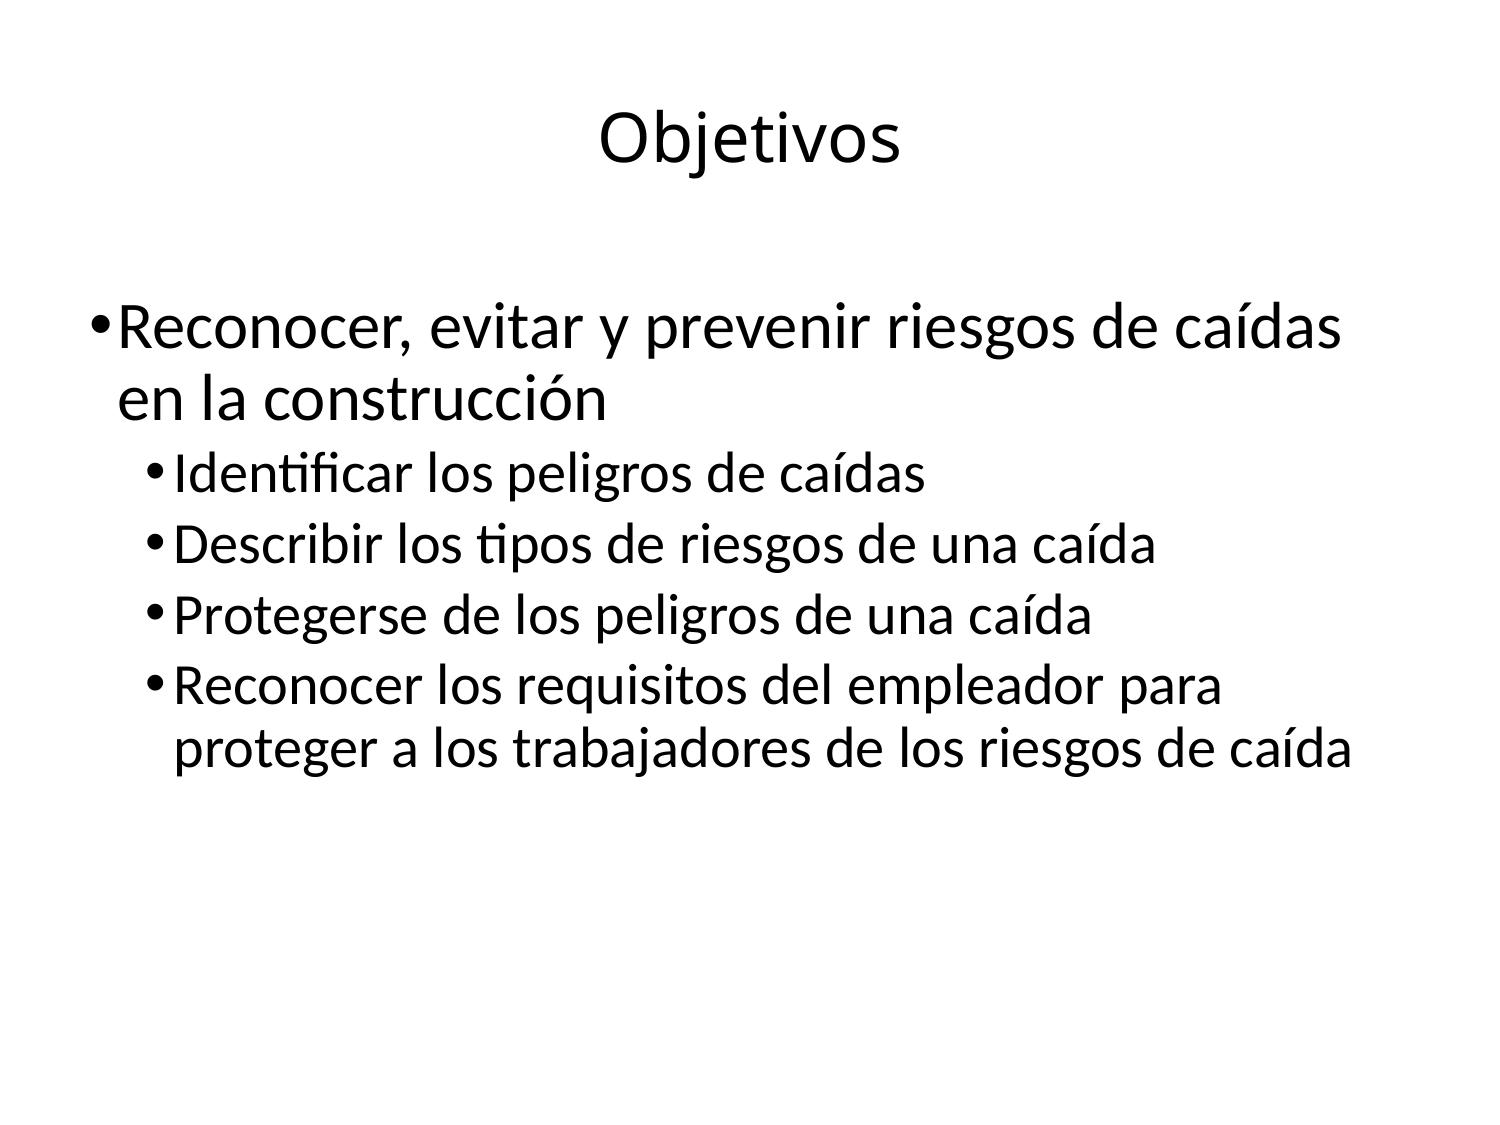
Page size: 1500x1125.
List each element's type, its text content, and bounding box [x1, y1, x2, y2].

title Objetivos [75, 47, 1425, 235]
list Reconocer, evitar y prevenir riesgos de caídas en la construcción Identificar los peligros de caídas Describir los tipos de riesgos de una caída Protegerse de los peligros de una caída Reconocer los requisitos del empleador para proteger a los trabajadores de los riesgos de caída [75, 282, 1425, 1025]
